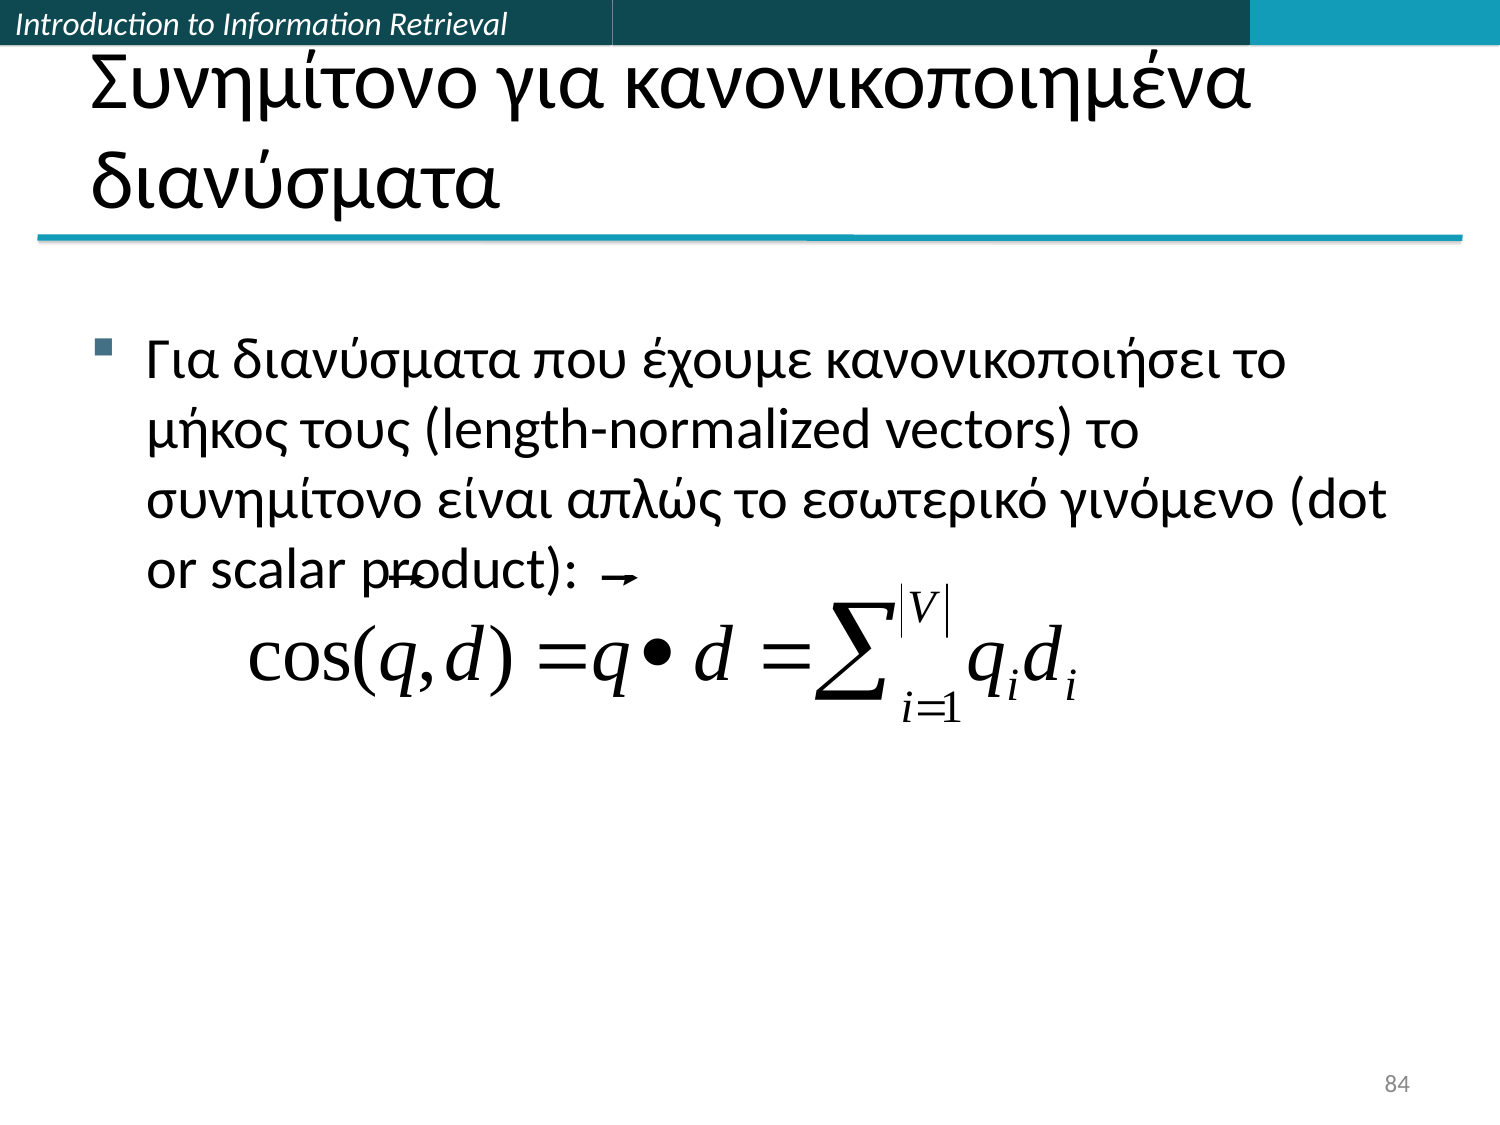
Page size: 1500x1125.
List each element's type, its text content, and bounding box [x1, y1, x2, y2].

slide_number 84 [1074, 1062, 1425, 1103]
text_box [237, 574, 1091, 734]
list Για διανύσματα που έχουμε κανονικοποιήσει το μήκος τους (length-normalized vectors) το συνημίτονο είναι απλώς το εσωτερικό γινόμενο (dot or scalar product): [74, 312, 1426, 838]
title Συνημίτονο για κανονικοποιημένα διανύσματα [74, 44, 1426, 233]
